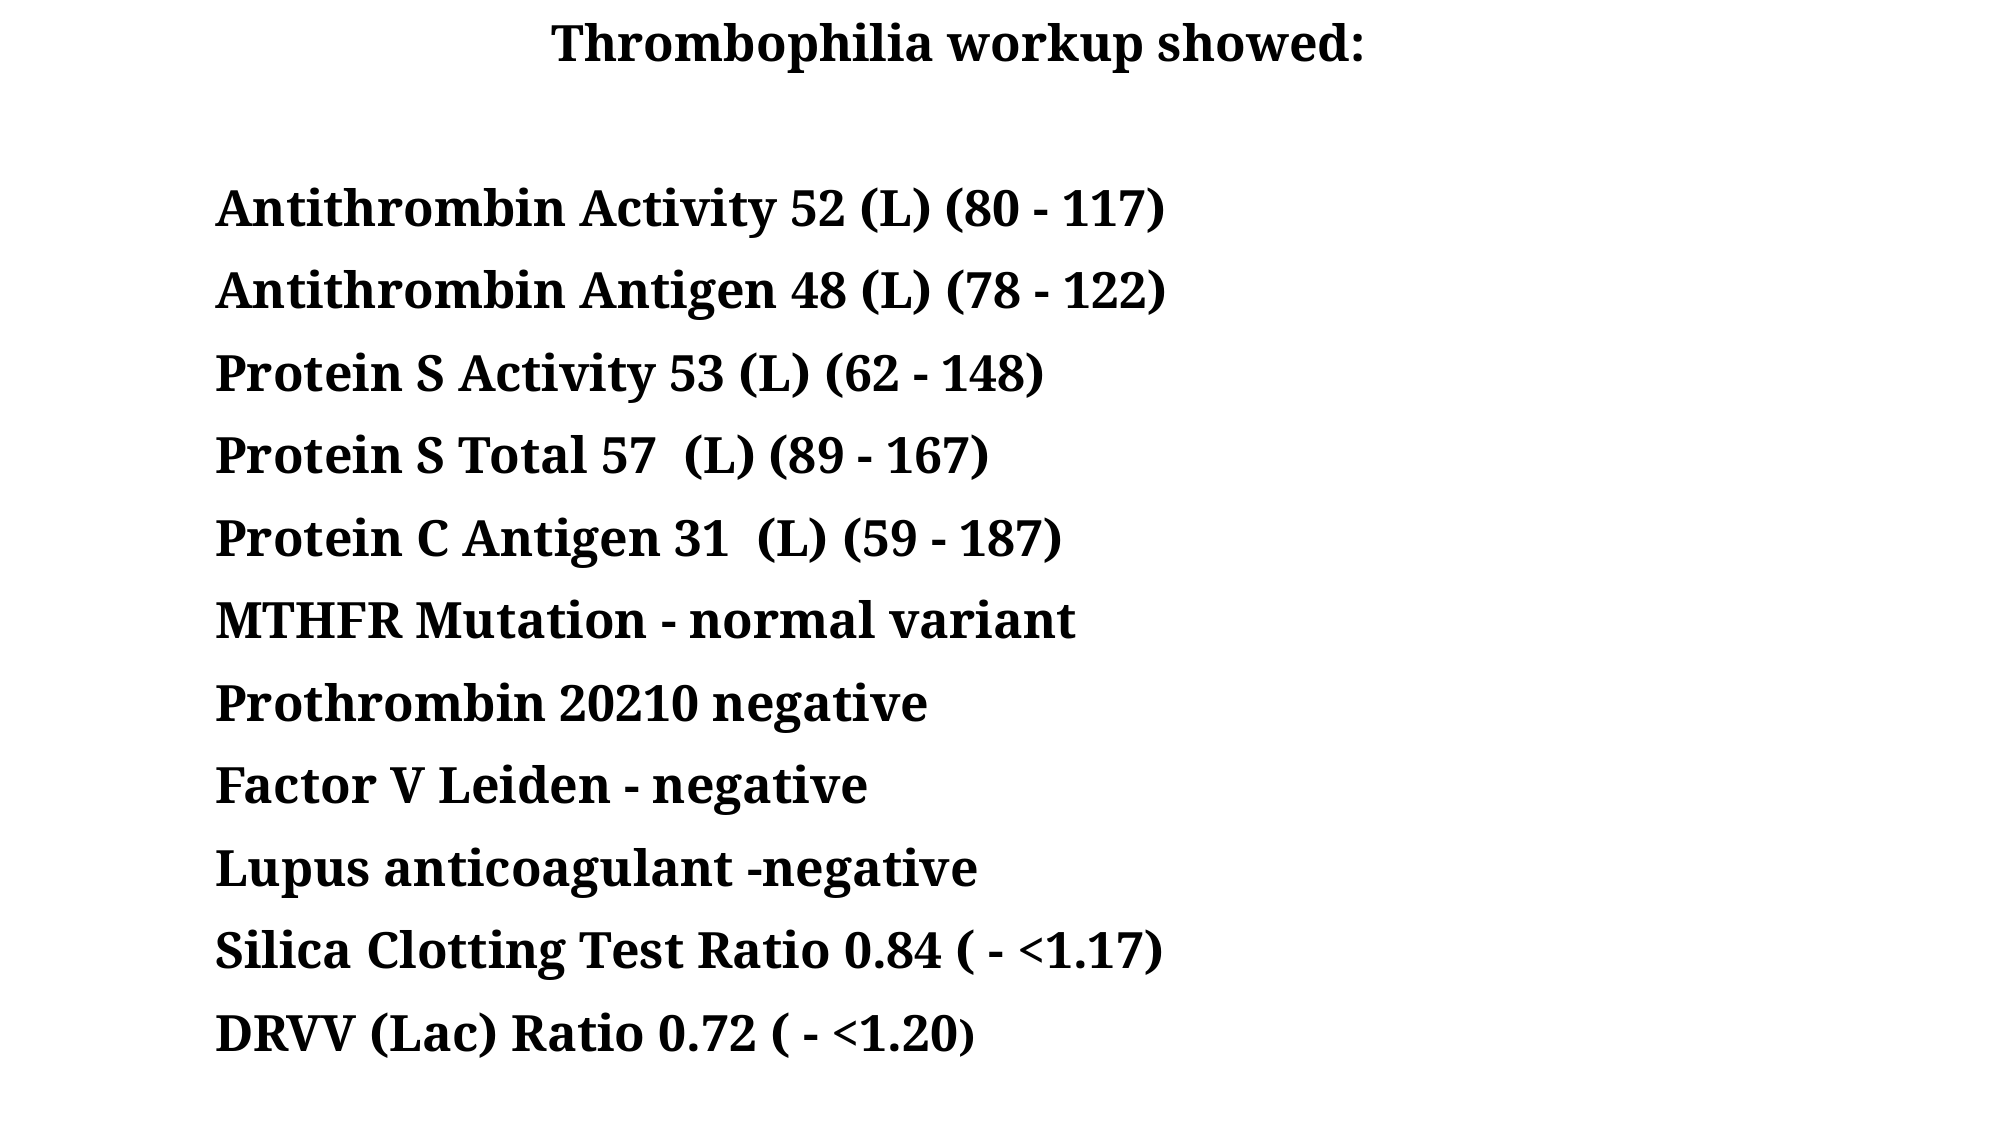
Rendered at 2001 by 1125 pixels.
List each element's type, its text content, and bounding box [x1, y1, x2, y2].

list Thrombophilia workup showed: Antithrombin Activity 52 (L) (80 - 117) Antithrombin Antigen 48 (L) (78 - 122) Protein S Activity 53 (L) (62 - 148) Protein S Total 57 (L) (89 - 167) Protein C Antigen 31 (L) (59 - 187) MTHFR Mutation - normal variant Prothrombin 20210 negative Factor V Leiden - negative Lupus anticoagulant -negative Silica Clotting Test Ratio 0.84 ( - <1.17) DRVV (Lac) Ratio 0.72 ( - <1.20) [200, 3, 1718, 1125]
